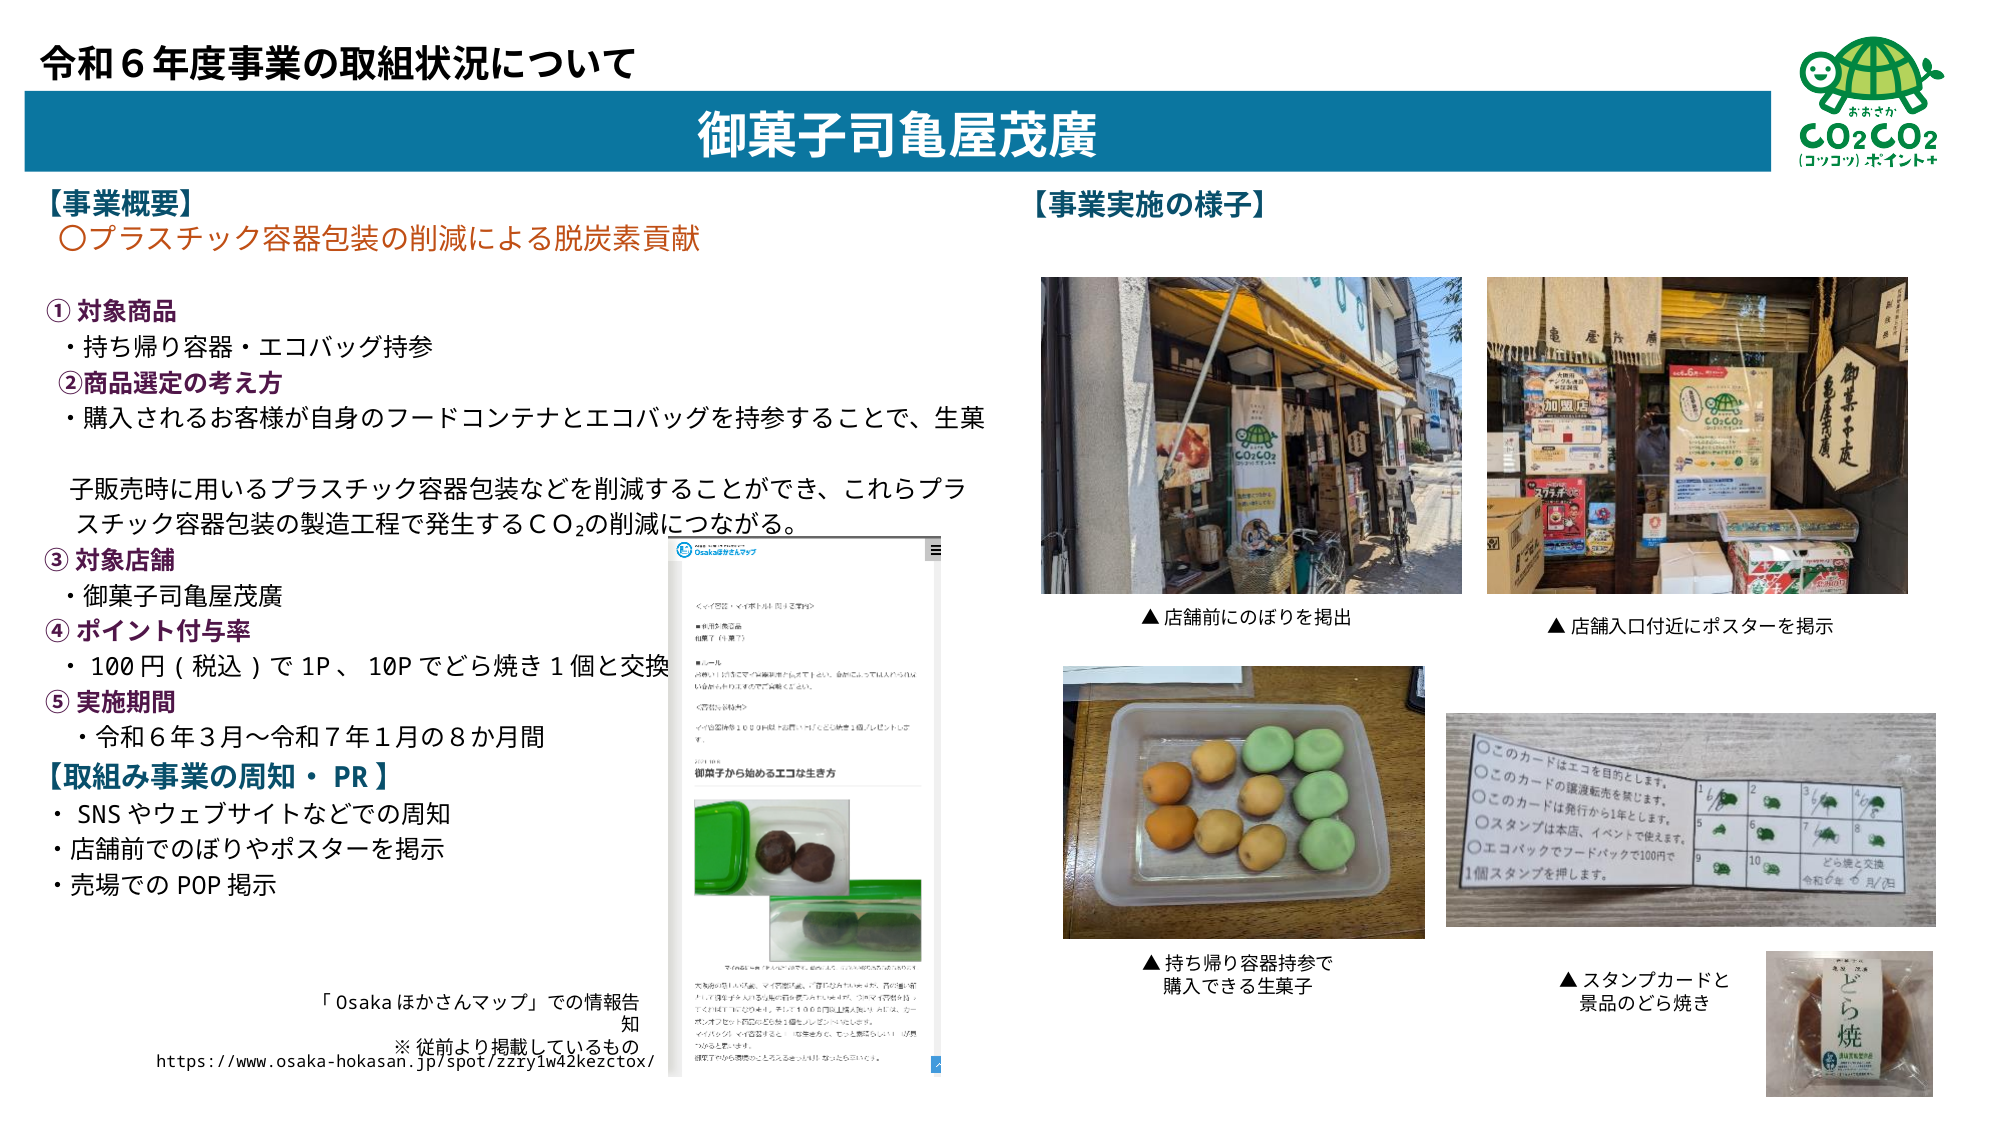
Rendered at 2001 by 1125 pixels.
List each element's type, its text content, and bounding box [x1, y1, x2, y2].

picture [1487, 276, 1908, 595]
picture [1041, 277, 1462, 595]
picture [1062, 665, 1426, 940]
text_box 御菓子司亀屋茂廣 [24, 90, 1772, 172]
text_box ▲店舗入口付近にポスターを掲示 [1517, 607, 1865, 645]
picture [667, 535, 941, 1078]
picture [1798, 35, 1946, 169]
text_box ▲スタンプカードと 景品のどら焼き [1504, 961, 1766, 1022]
text_box 【取組み事業の周知・PR】 ・SNSやウェブサイトなどでの周知 ・店舗前でのぼりやポスターを掲示 ・売場でのPOP掲示 [19, 750, 667, 942]
text_box 【事業実施の様子】 [1004, 178, 1850, 259]
picture [1766, 951, 1933, 1098]
title 令和６年度事業の取組状況について [24, 33, 768, 90]
text_box https://www.osaka-hokasan.jp/spot/zzry1w42kezctox/ [32, 1043, 672, 1079]
picture [1445, 713, 1936, 928]
text_box ▲店舗前にのぼりを掲出 [1102, 598, 1392, 636]
text_box 「Osakaほかさんマップ」での情報告知 ※従前より掲載しているもの [288, 983, 656, 1043]
text_box 【事業概要】 〇プラスチック容器包装の削減による脱炭素貢献 ①対象商品 ・持ち帰り容器・エコバッグ持参 ②商品選定の考え方 ・購入されるお客様が自身のフードコンテナとエコバッグを持参することで、生菓 子販売時に用いるプラスチック容器包装などを削減することができ、これらプラ スチック容器包装の製造工程で発生するＣＯ₂の削減につながる。 ③対象店舗 ・御菓子司亀屋茂廣 ④ポイント付与率 ・100円(税込)で1P、10Pでどら焼き1個と交換 ⑤実施期間 ・令和６年３月～令和７年１月の８か月間 [19, 177, 1000, 759]
text_box ▲持ち帰り容器持参で 購入できる生菓子 [1097, 944, 1380, 1005]
